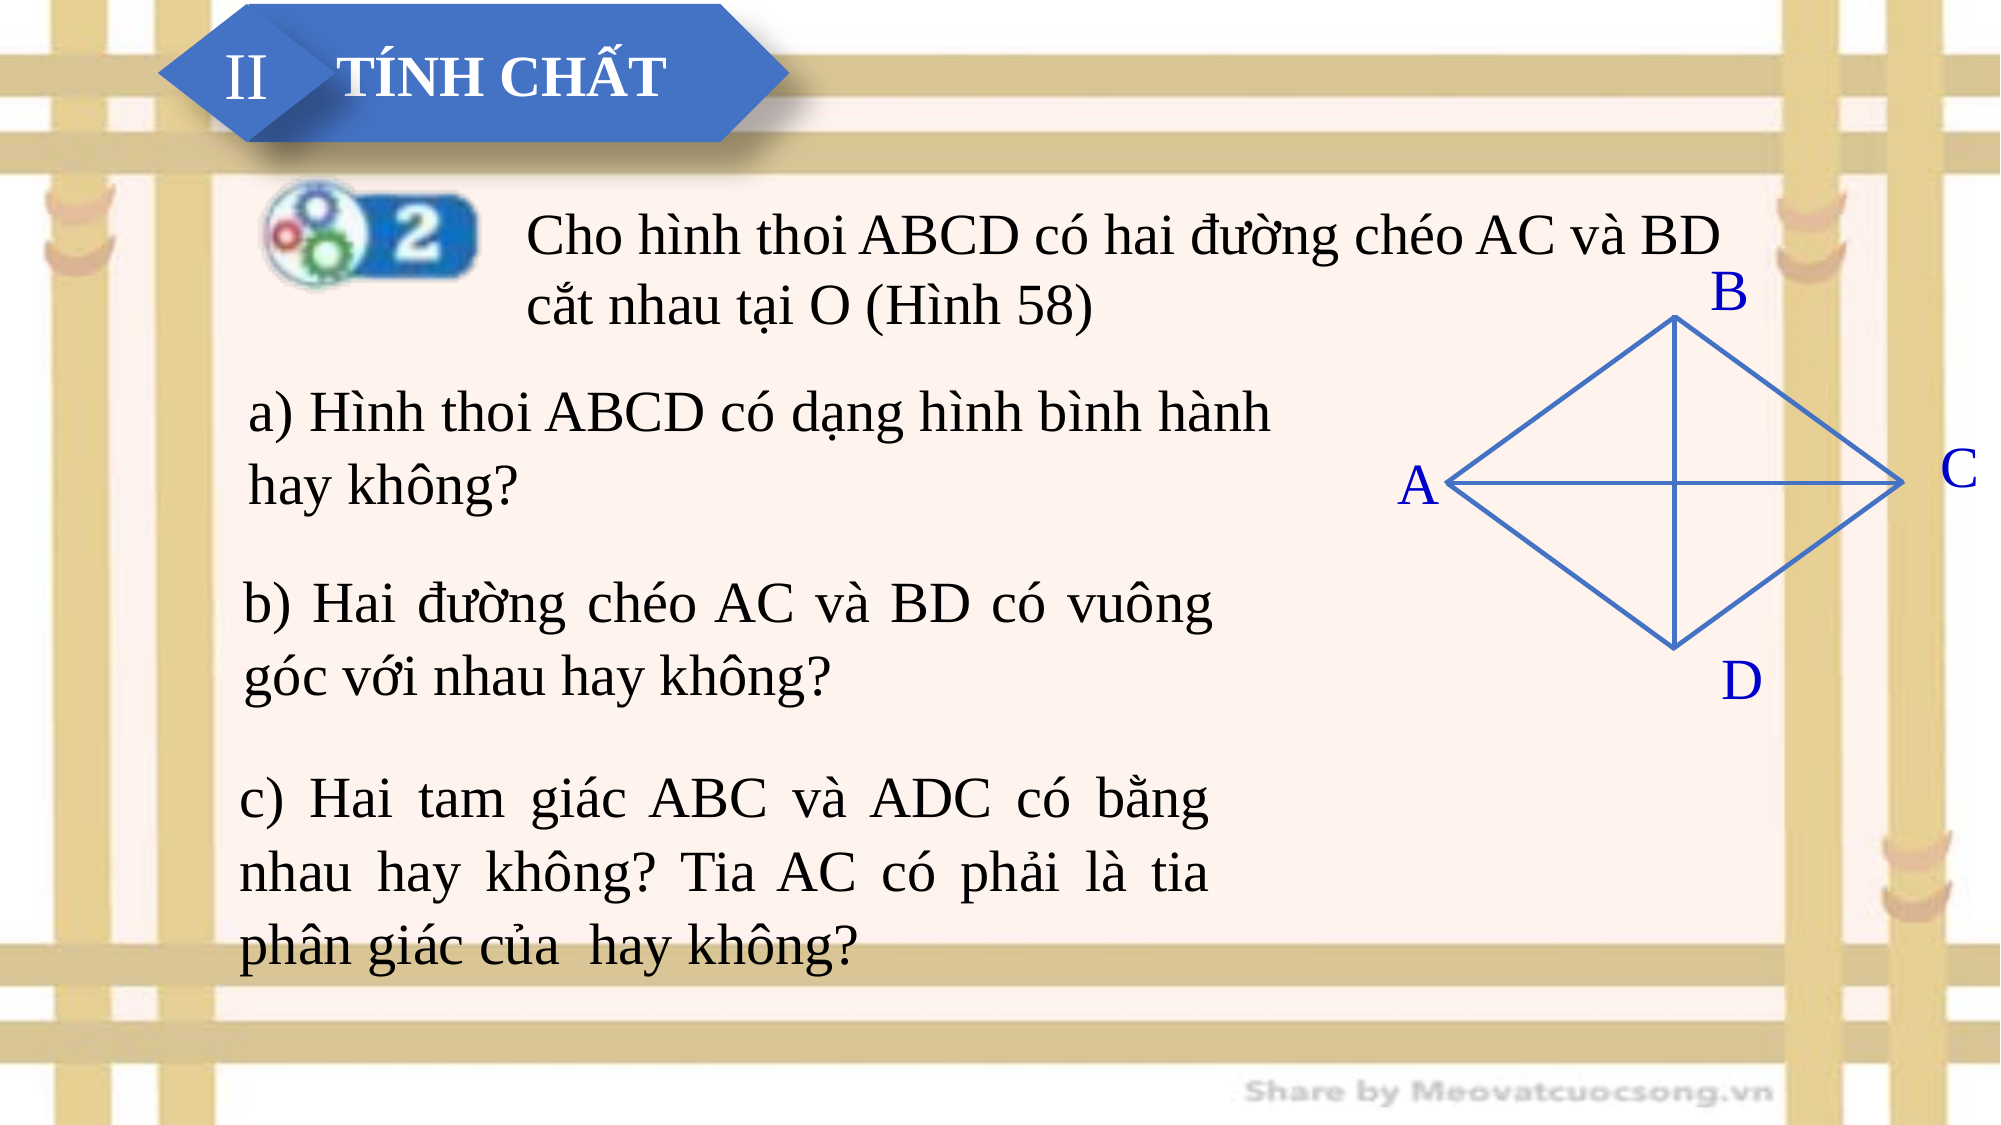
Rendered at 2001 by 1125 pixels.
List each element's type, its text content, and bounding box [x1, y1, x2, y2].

text_box b) Hai đường chéo AC và BD có vuông góc với nhau hay không? [228, 552, 1229, 715]
text_box II [156, 2, 338, 144]
text_box TÍNH CHẤT [248, 2, 791, 144]
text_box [1382, 244, 2000, 721]
text_box Cho hình thoi ABCD có hai đường chéo AC và BD cắt nhau tại O (Hình 58) [511, 188, 1779, 344]
picture [235, 152, 511, 316]
text_box a) Hình thoi ABCD có dạng hình bình hành hay không? [234, 362, 1287, 524]
